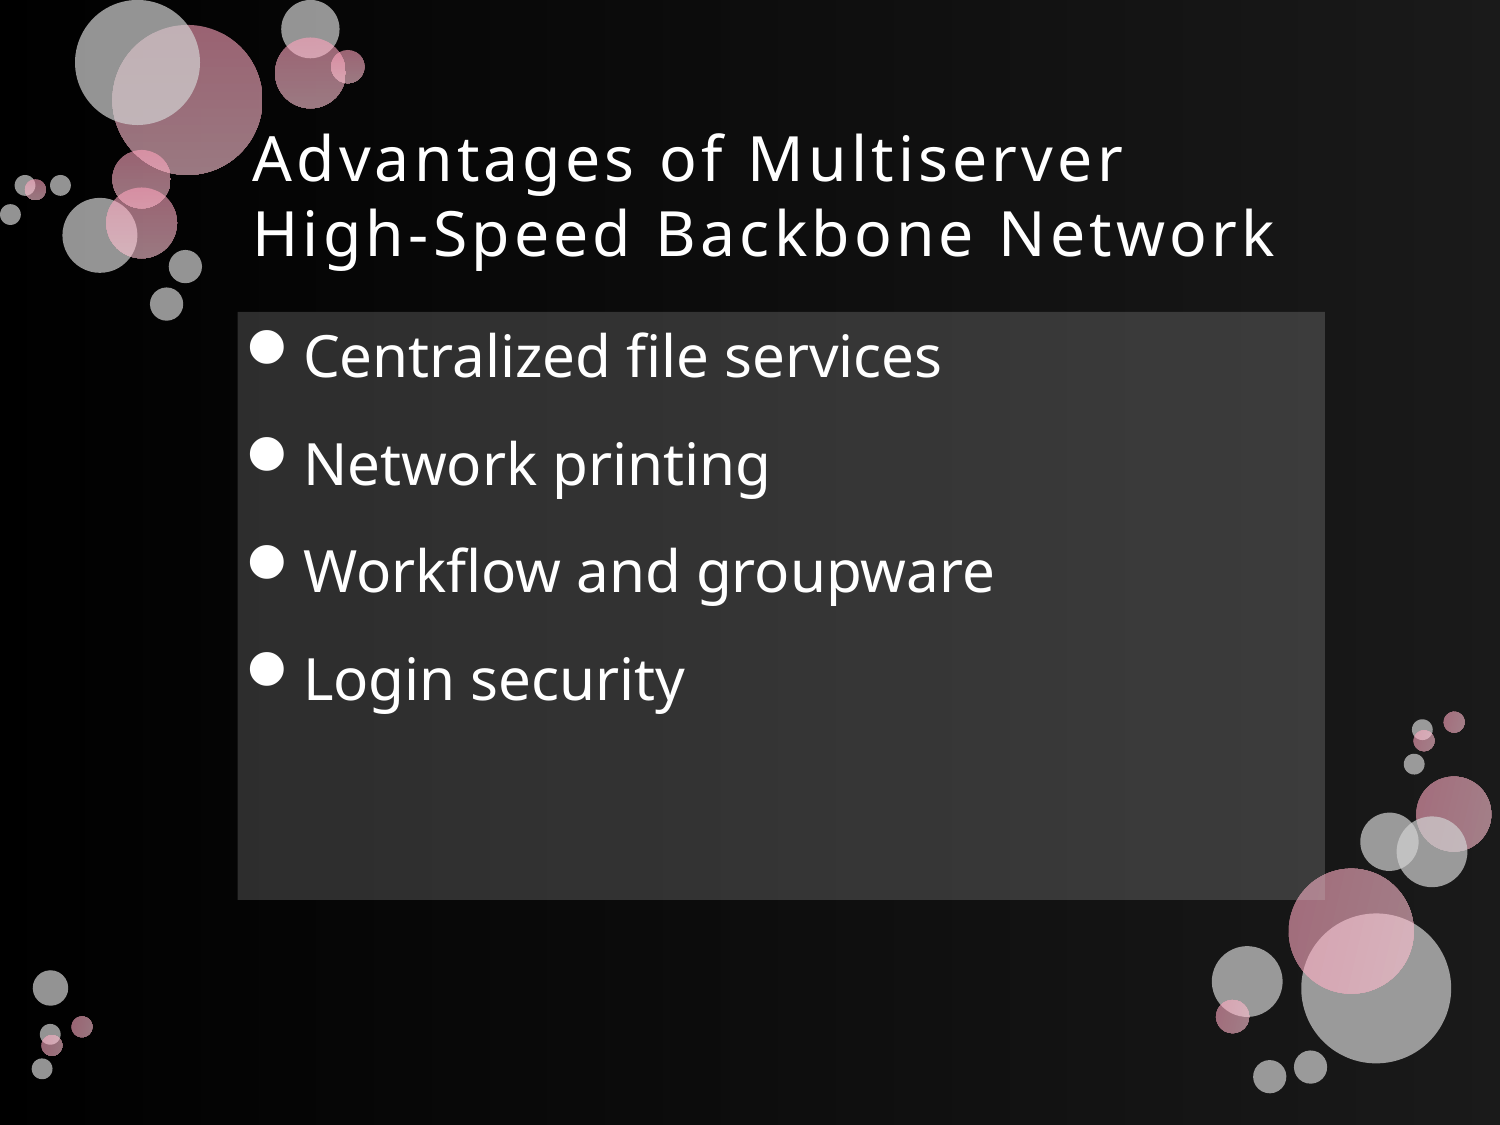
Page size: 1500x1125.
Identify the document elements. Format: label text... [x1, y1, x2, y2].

title Advantages of Multiserver High-Speed Backbone Network [237, 99, 1325, 288]
list Centralized file services Network printing Workflow and groupware Login security [237, 311, 1325, 900]
